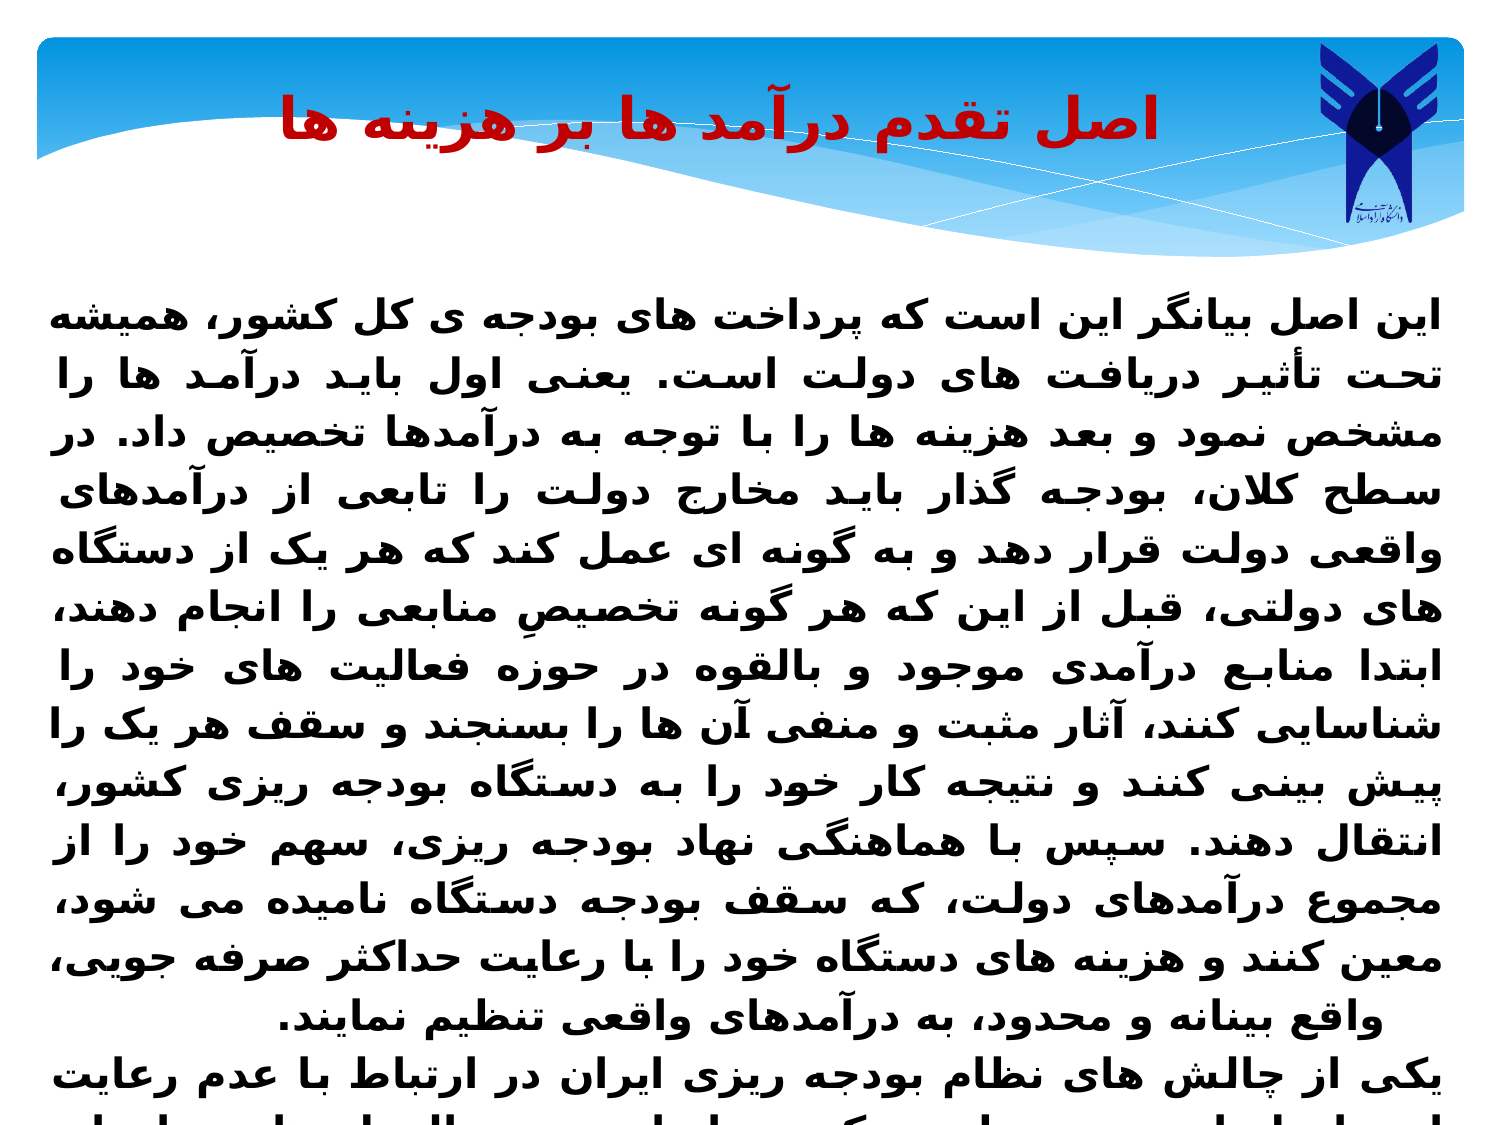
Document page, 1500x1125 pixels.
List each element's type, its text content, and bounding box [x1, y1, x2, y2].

list اصل تقدم درآمد ها بر هزینه ها [210, 38, 1231, 189]
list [46, 296, 1459, 1042]
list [1318, 42, 1440, 224]
text_box این اصل بیانگر این است که پرداخت های بودجه ی کل کشور، همیشه تحت تأثیر دریافت های دولت است. یعنی اول باید درآمد ها را مشخص نمود و بعد هزینه ها را با توجه به درآمدها تخصیص داد. در سطح کلان، بودجه گذار باید مخارج دولت را تابعی از درآمدهای واقعی دولت قرار دهد و به گونه ای عمل کند که هر یک از دستگاه های دولتی، قبل از این که هر گونه تخصیصِ منابعی را انجام دهند، ابتدا منابع درآمدی موجود و بالقوه در حوزه فعالیت های خود را شناسایی کنند، آثار مثبت و منفی آن ها را بسنجند و سقف هر یک را پیش بینی کنند و نتیجه کار خود را به دستگاه بودجه ریزی کشور، انتقال دهند. سپس با هماهنگی نهاد بودجه ریزی، سهم خود را از مجموع درآمدهای دولت، که سقف بودجه دستگاه نامیده می شود، معین کنند و هزینه های دستگاه خود را با رعایت حداکثر صرفه جویی، واقع بینانه و محدود، به درآمدهای واقعی تنظیم نمایند. یکی از چالش های نظام بودجه ریزی ایران در ارتباط با عدم رعایت این اصل است. به طوری که در ایران دستورالعمل های سازمان بودجه ریزی کشور، چندان جدی گرفته نمی شوند و تورم نسبتاً شدیدی که بر هزینه ها سایه افکنده است، بودجه ریزی در ایران را عمدتاً به سمت و سوی برآورد هزینه ها سوق می دهد. [33, 272, 1459, 1125]
